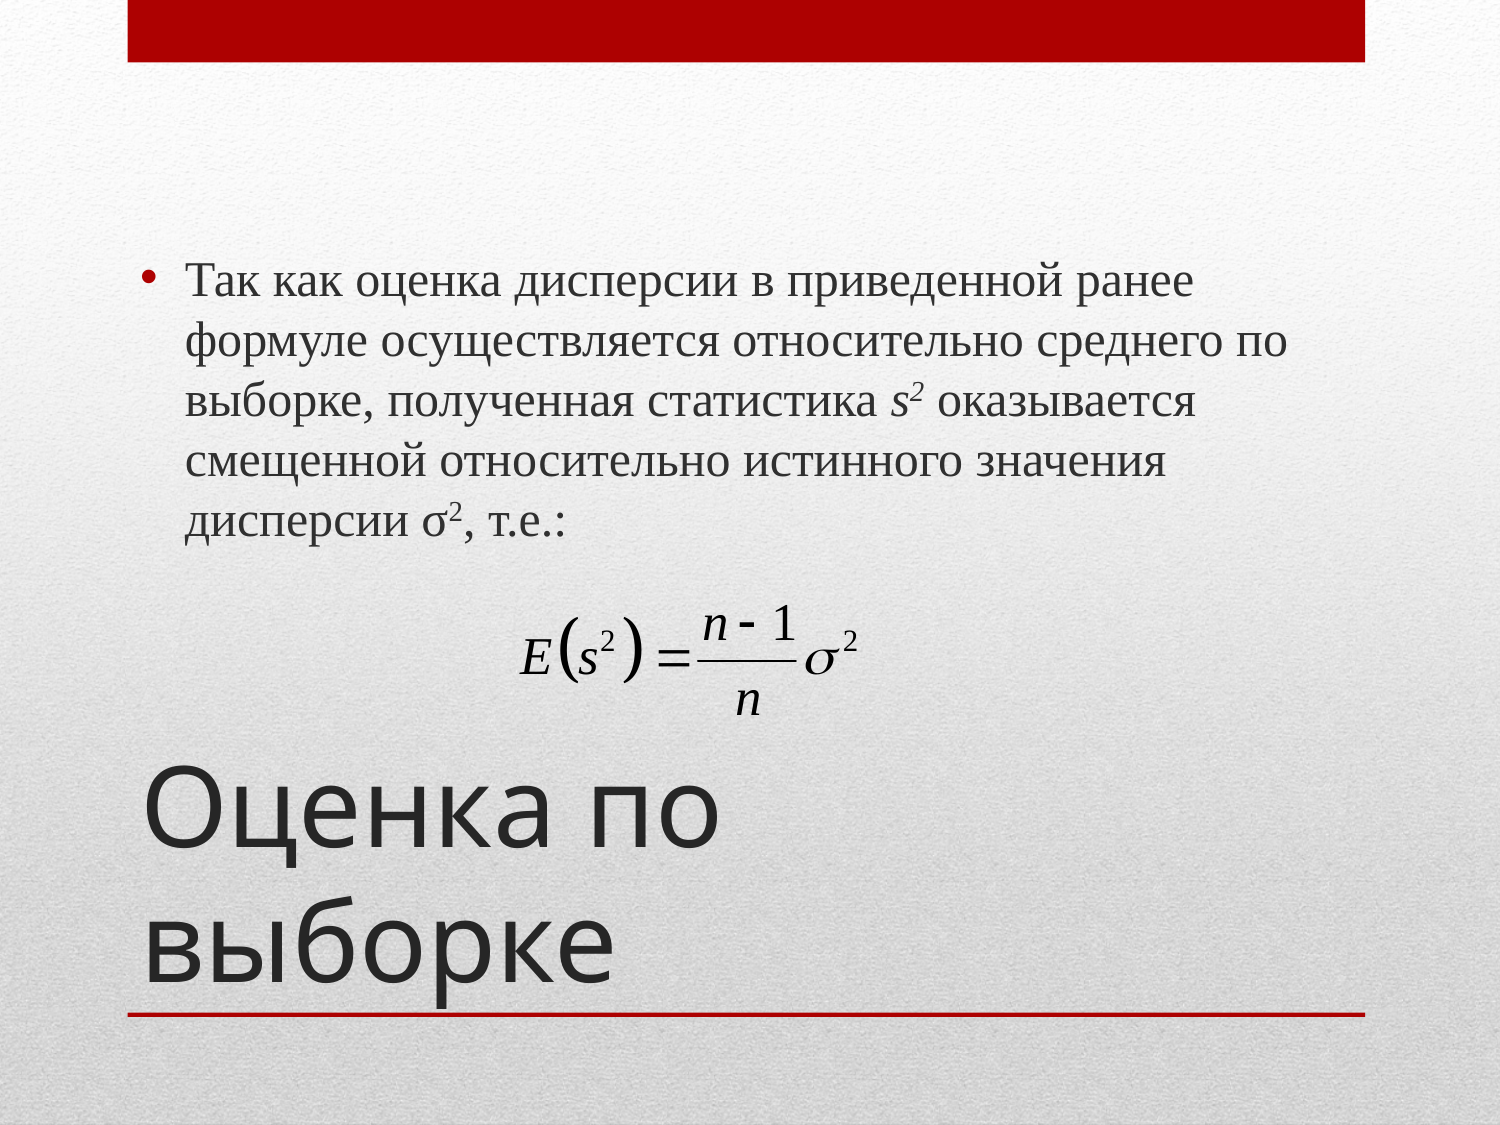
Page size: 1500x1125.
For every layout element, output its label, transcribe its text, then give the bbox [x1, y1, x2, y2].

title Оценка по выборке [125, 750, 1238, 1013]
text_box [512, 585, 868, 729]
list Так как оценка дисперсии в приведенной ранее формуле осуществляется относительно среднего по выборке, полученная статистика s2 оказывается смещенной относительно истинного значения дисперсии σ2, т.е.: [125, 112, 1363, 750]
